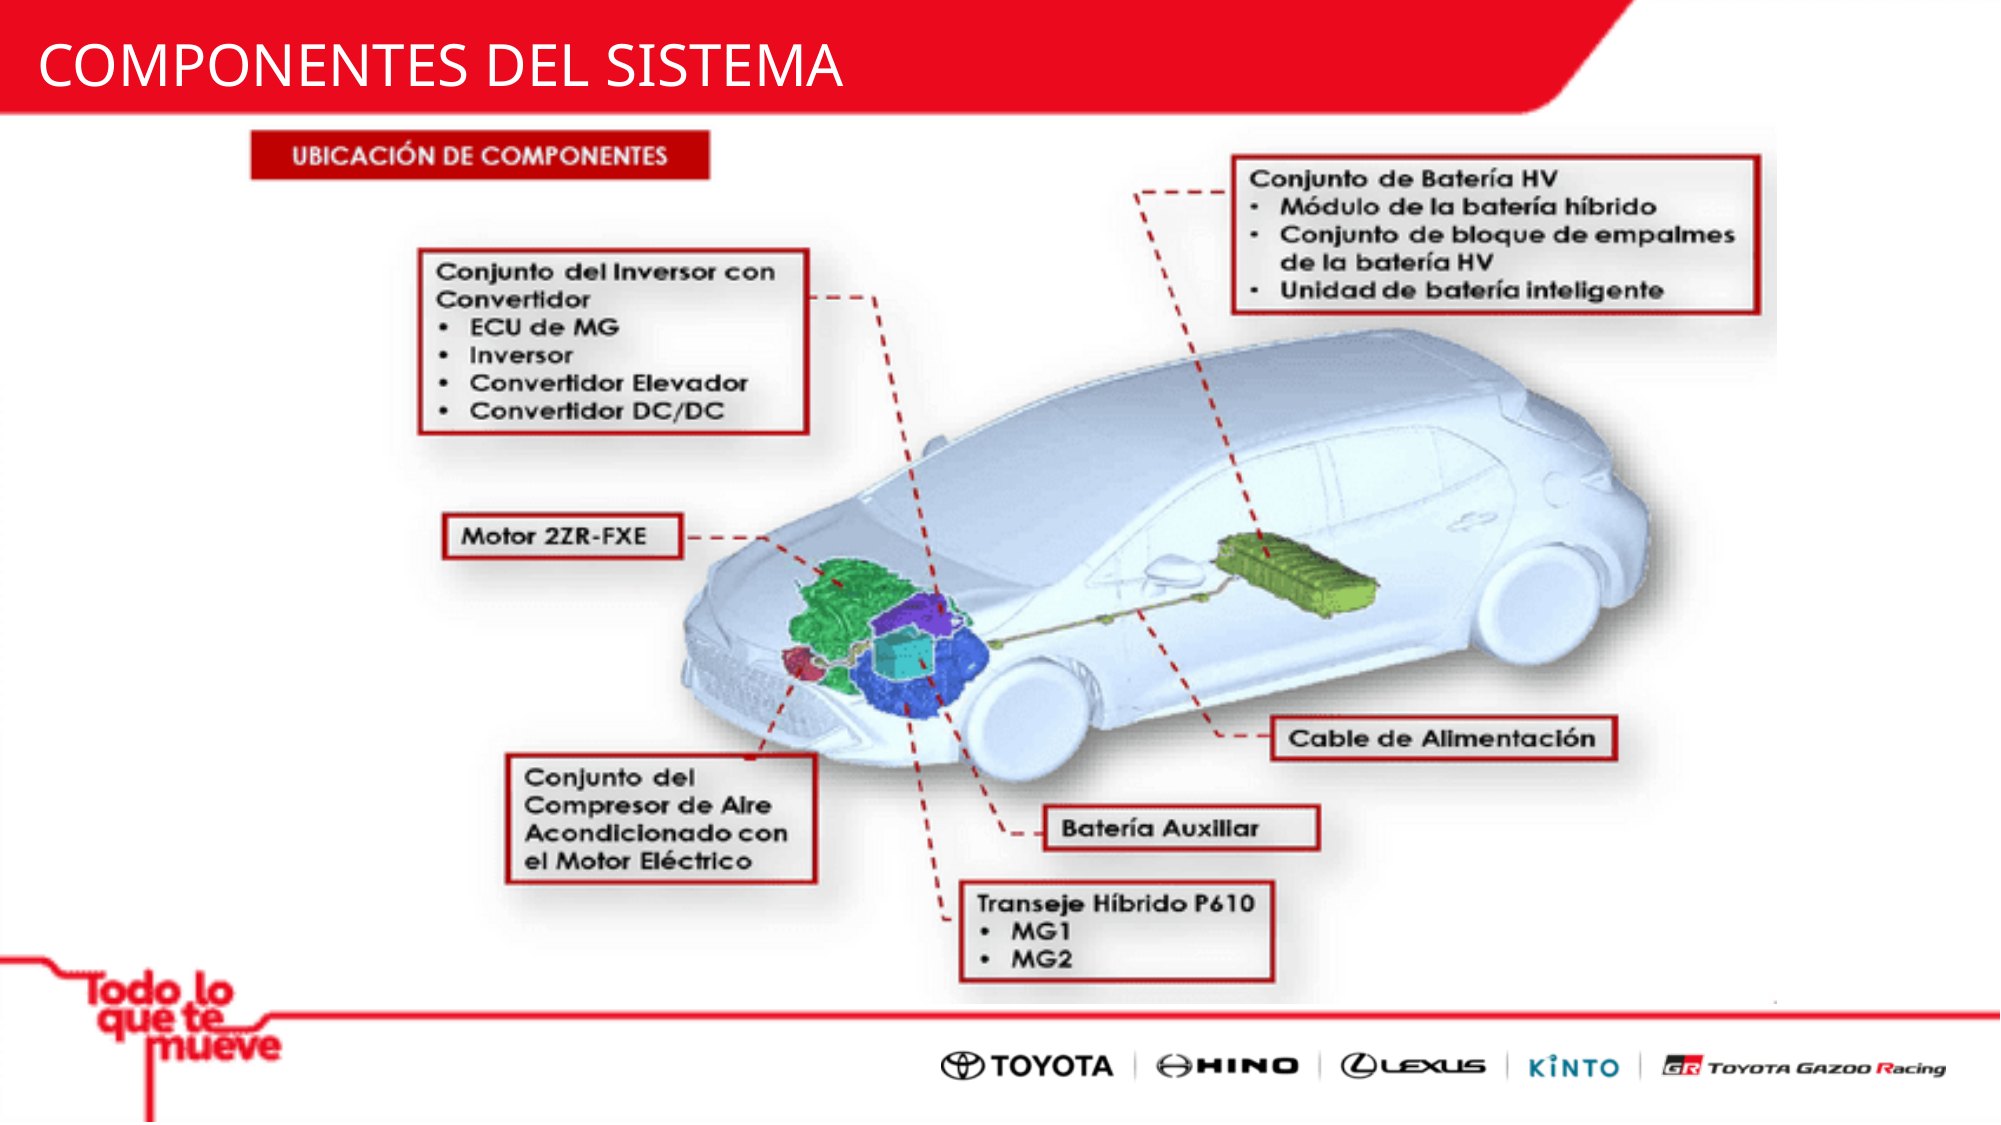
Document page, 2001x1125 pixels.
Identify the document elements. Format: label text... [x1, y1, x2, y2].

text_box COMPONENTES DEL SISTEMA [22, 20, 890, 106]
picture [0, 0, 2000, 1122]
